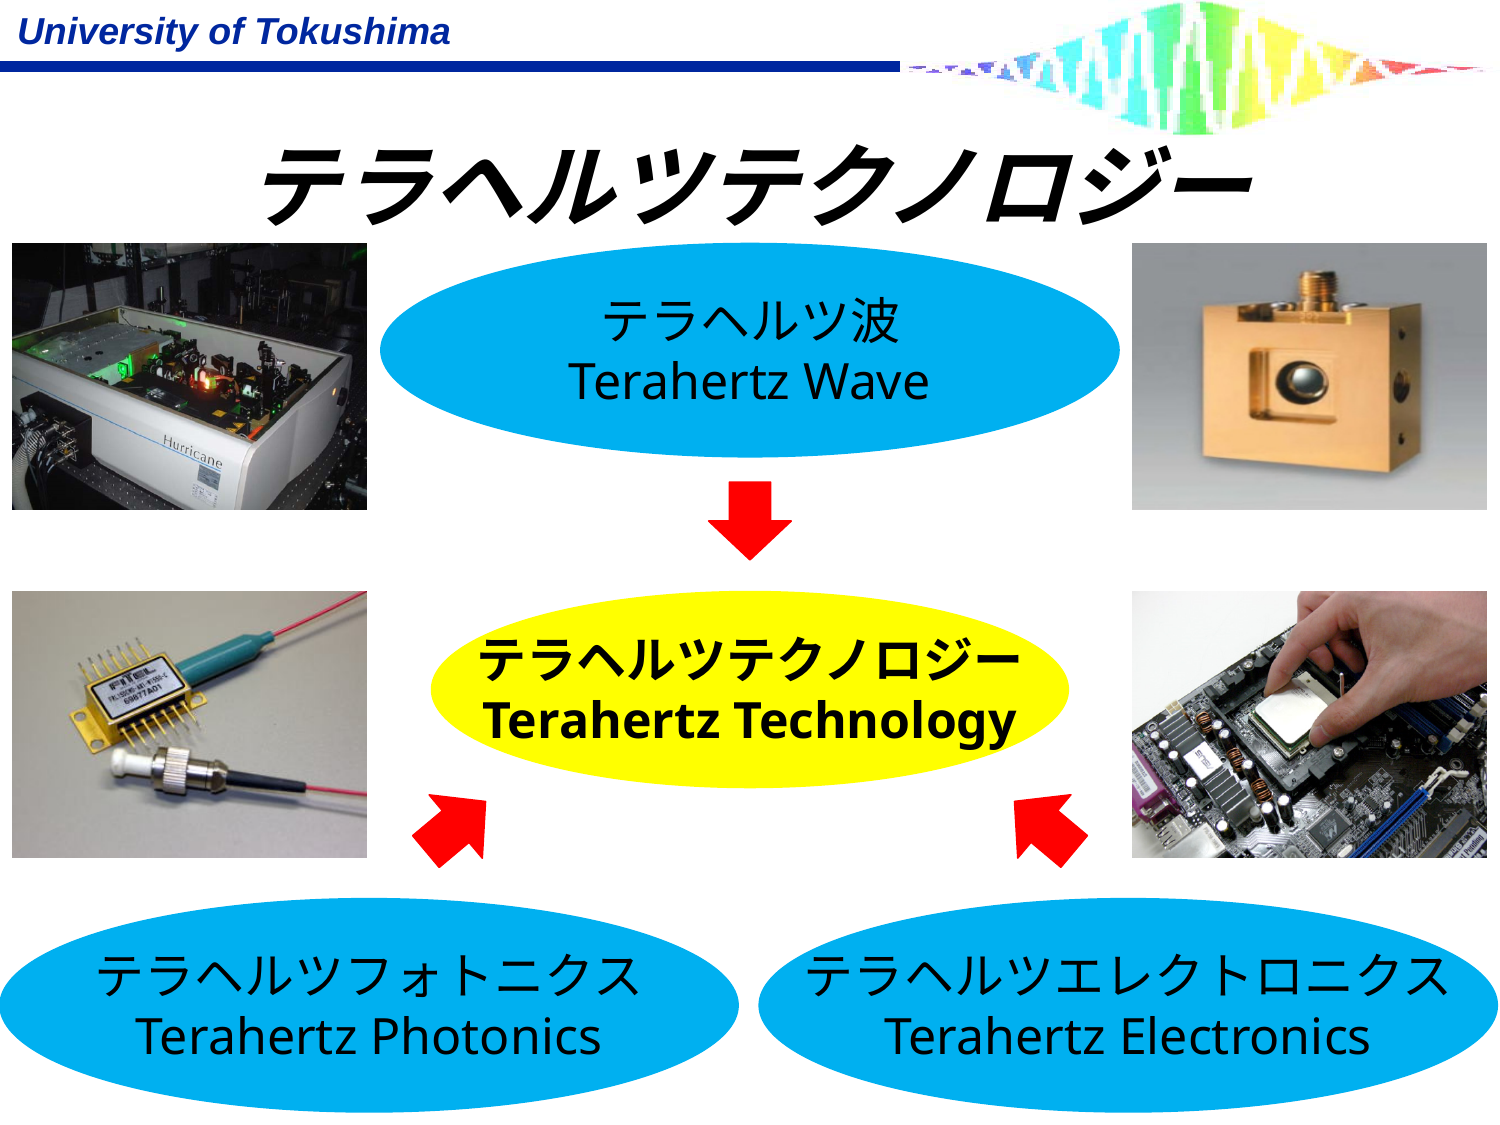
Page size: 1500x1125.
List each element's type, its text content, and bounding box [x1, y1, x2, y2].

text_box [412, 794, 486, 868]
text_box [0, 898, 739, 1113]
picture [900, 0, 1500, 138]
picture [1131, 591, 1487, 858]
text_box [380, 243, 1120, 457]
picture [11, 591, 367, 858]
picture [11, 243, 367, 510]
text_box [1014, 794, 1088, 868]
picture [1131, 243, 1487, 510]
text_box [758, 898, 1498, 1113]
text_box [708, 482, 792, 560]
title テラヘルツテクノロジー [111, 89, 1388, 278]
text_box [431, 591, 1069, 788]
